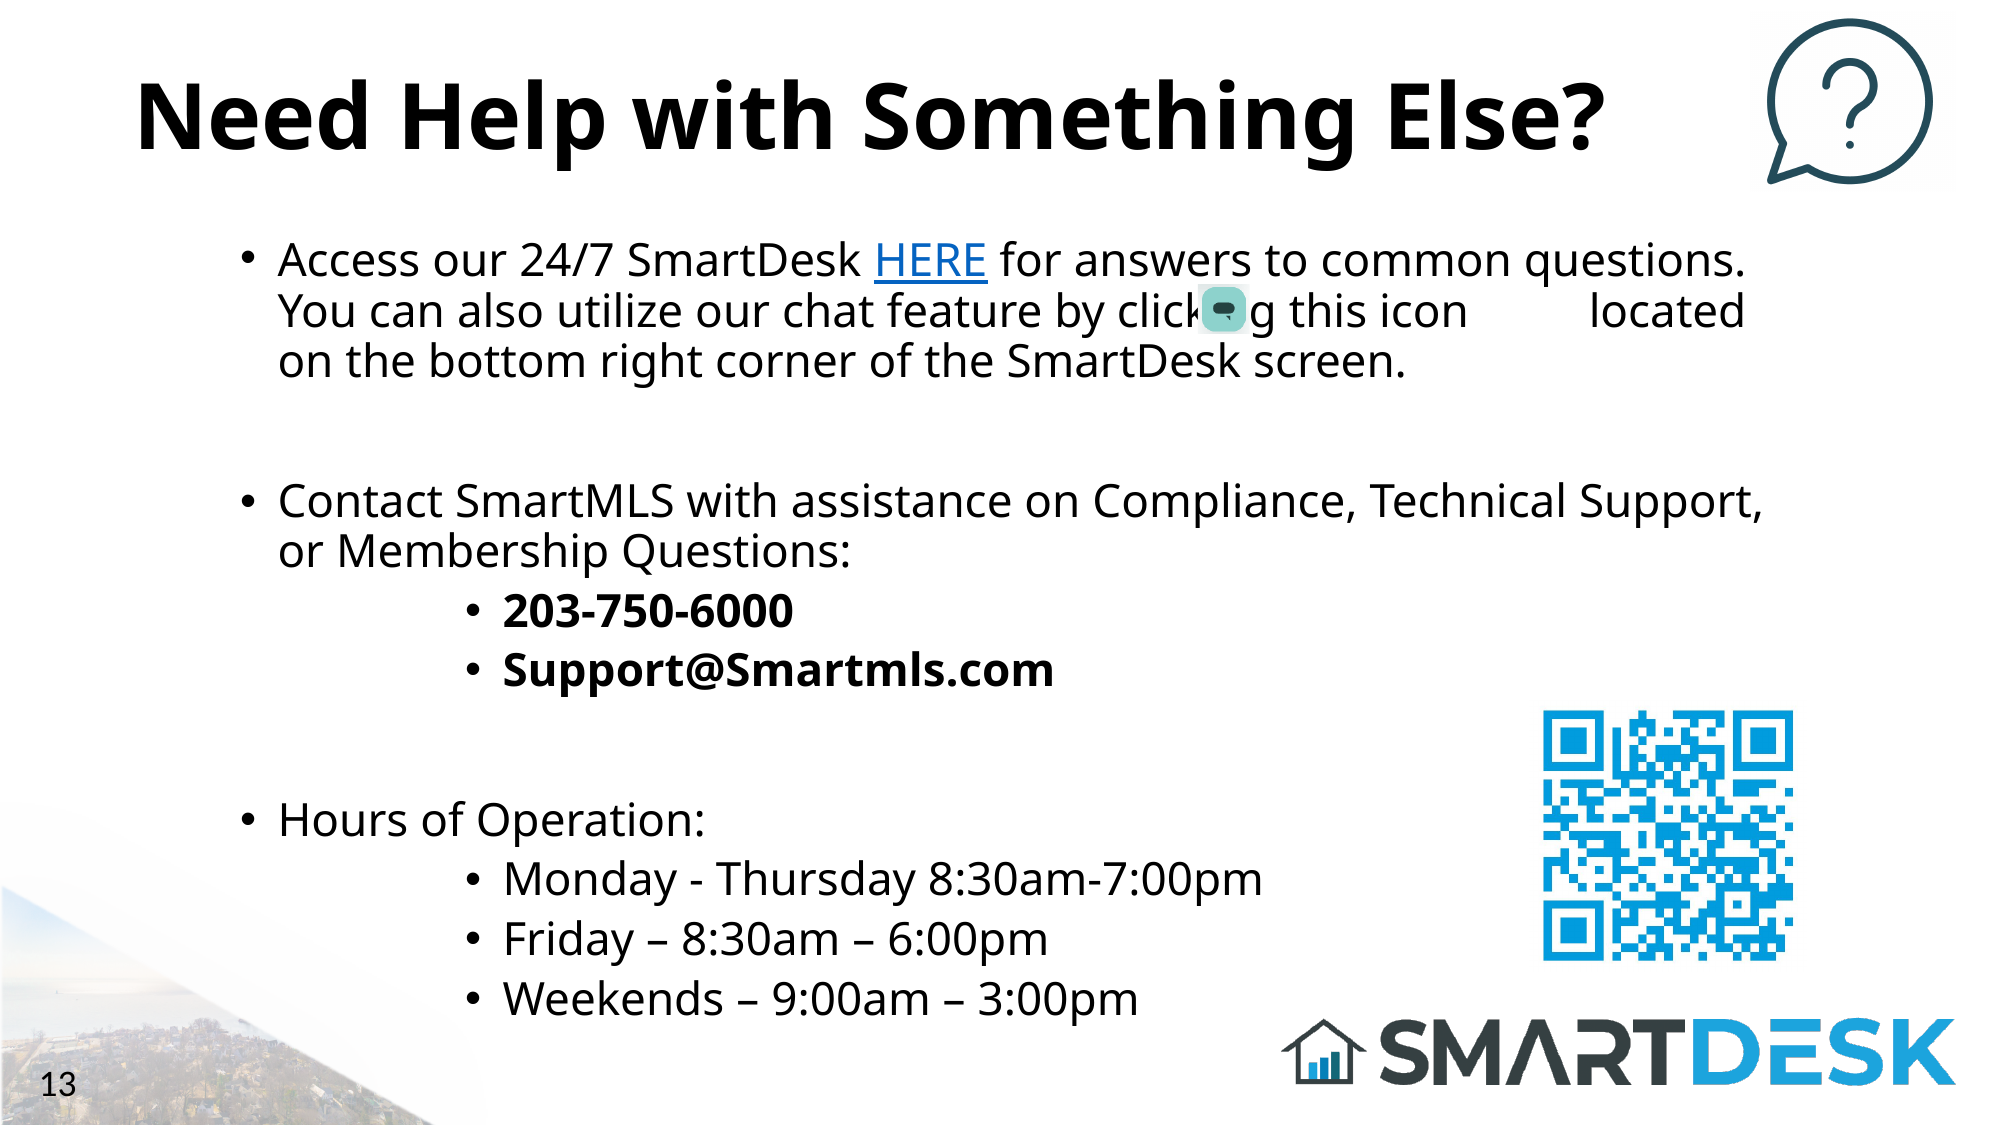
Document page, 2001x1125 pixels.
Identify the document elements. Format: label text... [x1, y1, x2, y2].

title Need Help with Something Else? [118, 11, 1843, 229]
picture [1529, 700, 1807, 972]
picture [1197, 284, 1250, 335]
text_box [2, 888, 430, 1125]
list Access our 24/7 SmartDesk HERE for answers to common questions. You can also utilize our chat feature by clicking this icon located on the bottom right corner of the SmartDesk screen. Contact SmartMLS with assistance on Compliance, Technical Support, or Membership Questions: 203-750-6000 Support@Smartmls.com Hours of Operation: Monday - Thursday 8:30am-7:00pm Friday – 8:30am – 6:00pm Weekends – 9:00am – 3:00pm [224, 224, 1828, 939]
picture [1280, 1017, 1956, 1086]
picture [1750, 11, 1956, 192]
text_box 13 [10, 1051, 105, 1112]
